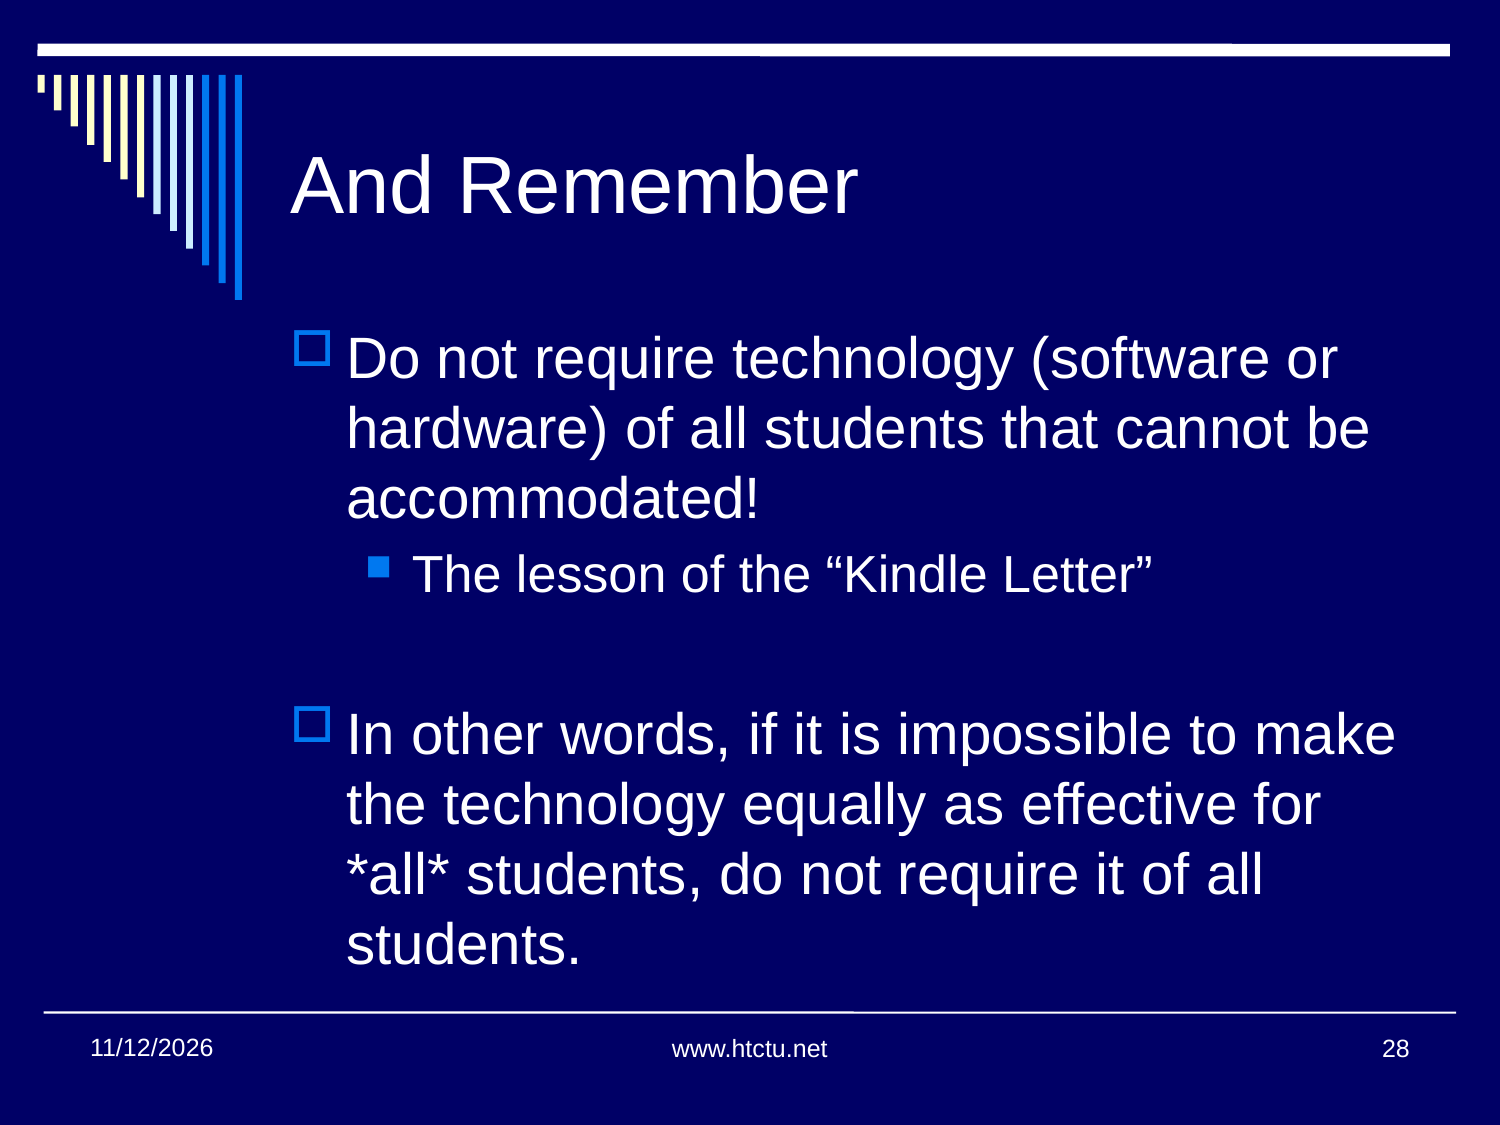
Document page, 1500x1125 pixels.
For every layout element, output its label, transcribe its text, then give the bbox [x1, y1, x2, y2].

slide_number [74, 1024, 426, 1103]
footer www.htctu.net [512, 1024, 988, 1101]
slide_number 28 [1074, 1024, 1426, 1101]
list Do not require technology (software or hardware) of all students that cannot be accommodated! The lesson of the “Kindle Letter” In other words, if it is impossible to make the technology equally as effective for *all* students, do not require it of all students. [274, 312, 1426, 988]
title And Remember [274, 74, 1426, 288]
